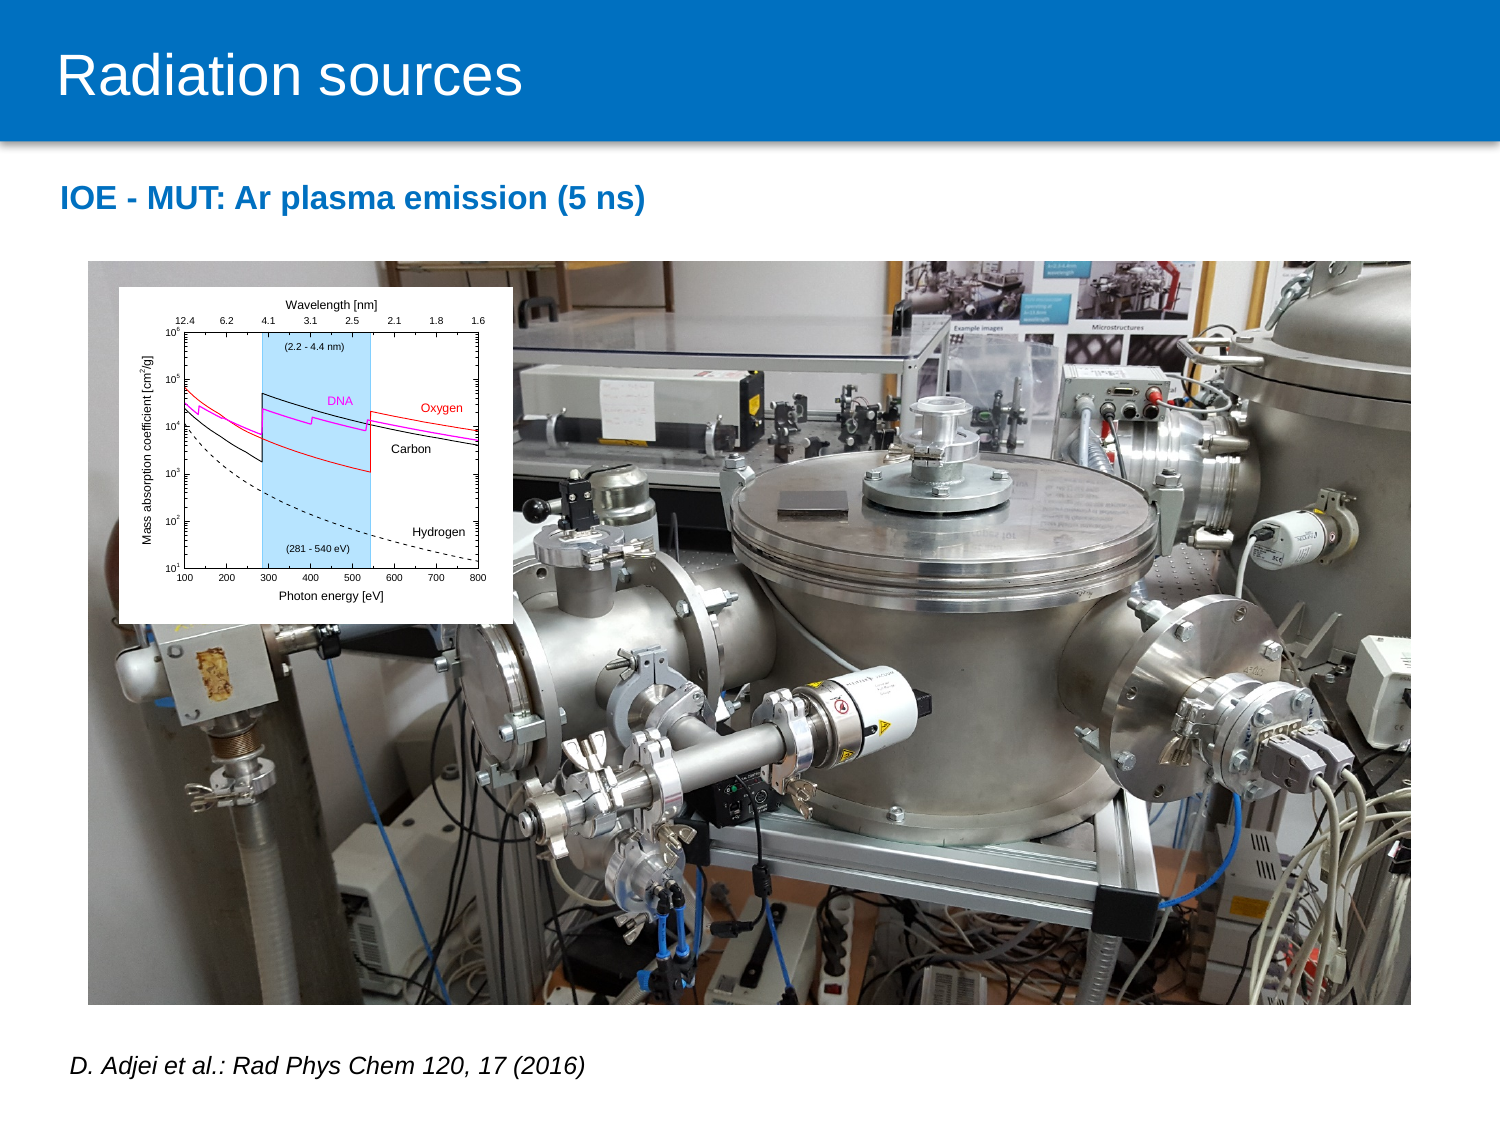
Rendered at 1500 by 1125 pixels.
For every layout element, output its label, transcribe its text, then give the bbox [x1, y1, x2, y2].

title Radiation sources [41, 11, 1336, 141]
picture [107, 294, 539, 624]
text_box IOE - MUT: Ar plasma emission (5 ns) [45, 168, 662, 224]
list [88, 261, 1411, 1005]
text_box D. Adjei et al.: Rad Phys Chem 120, 17 (2016) [54, 1042, 669, 1087]
